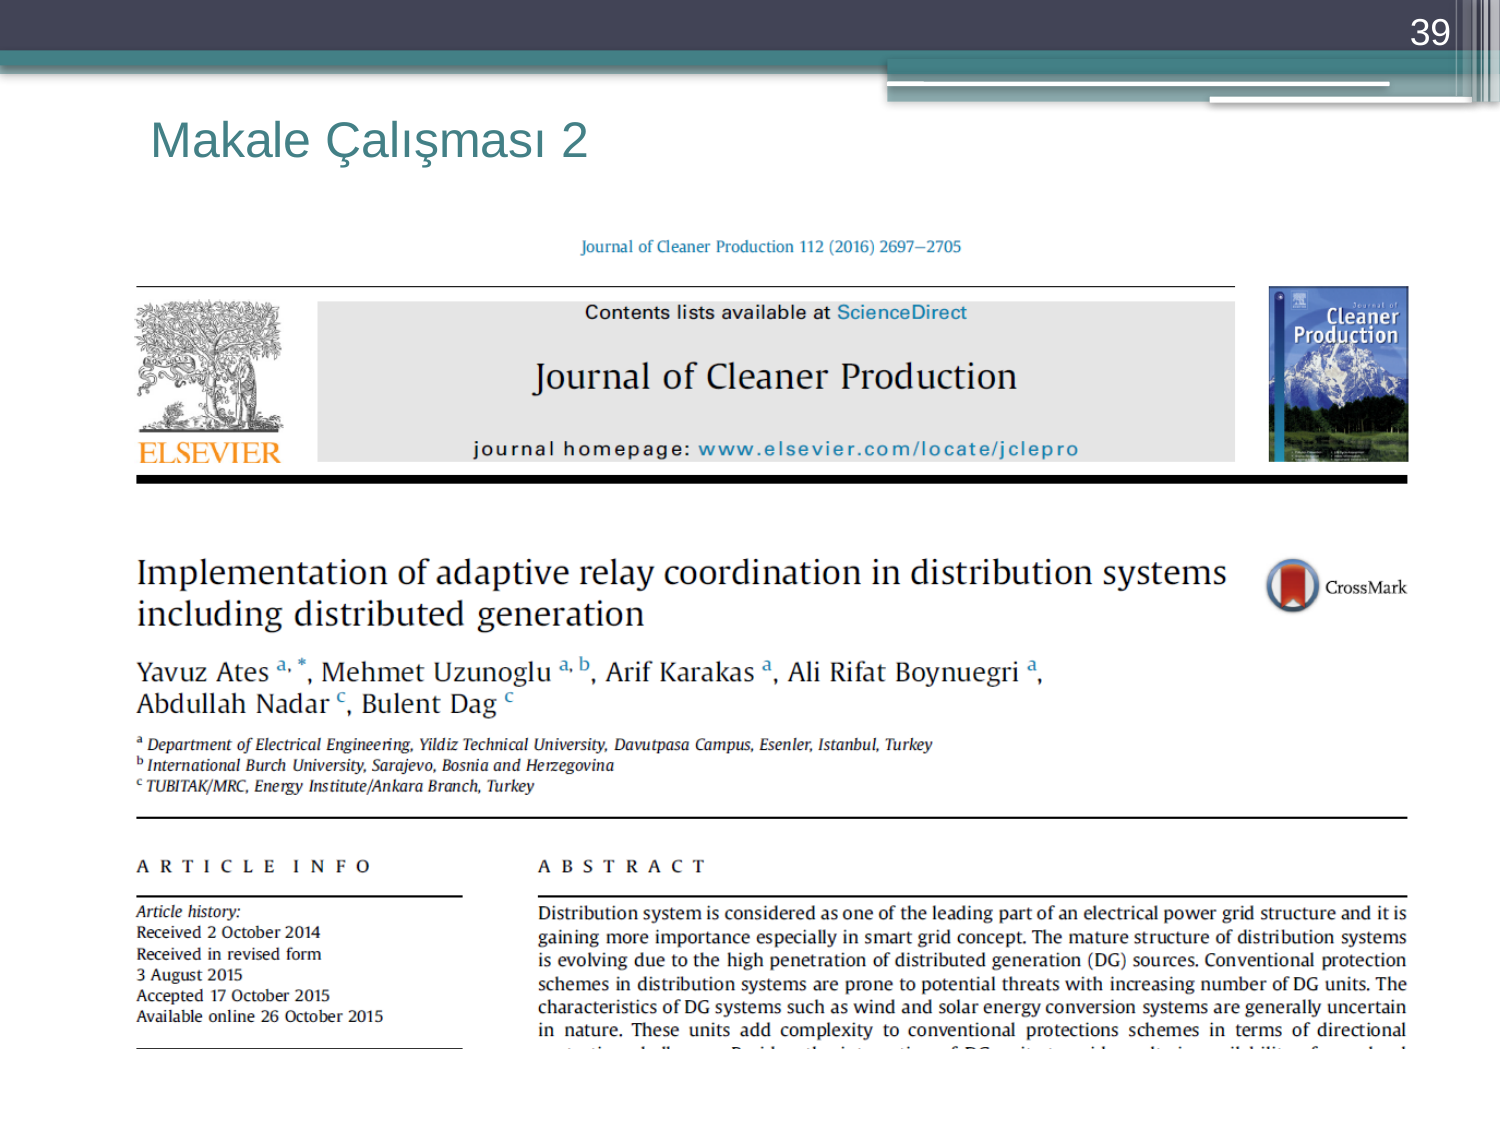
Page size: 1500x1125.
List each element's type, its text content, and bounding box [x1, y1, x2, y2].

slide_number 39 [1341, 0, 1466, 61]
picture [111, 231, 1424, 1049]
footer Makale Çalışması 2 [135, 100, 1080, 176]
